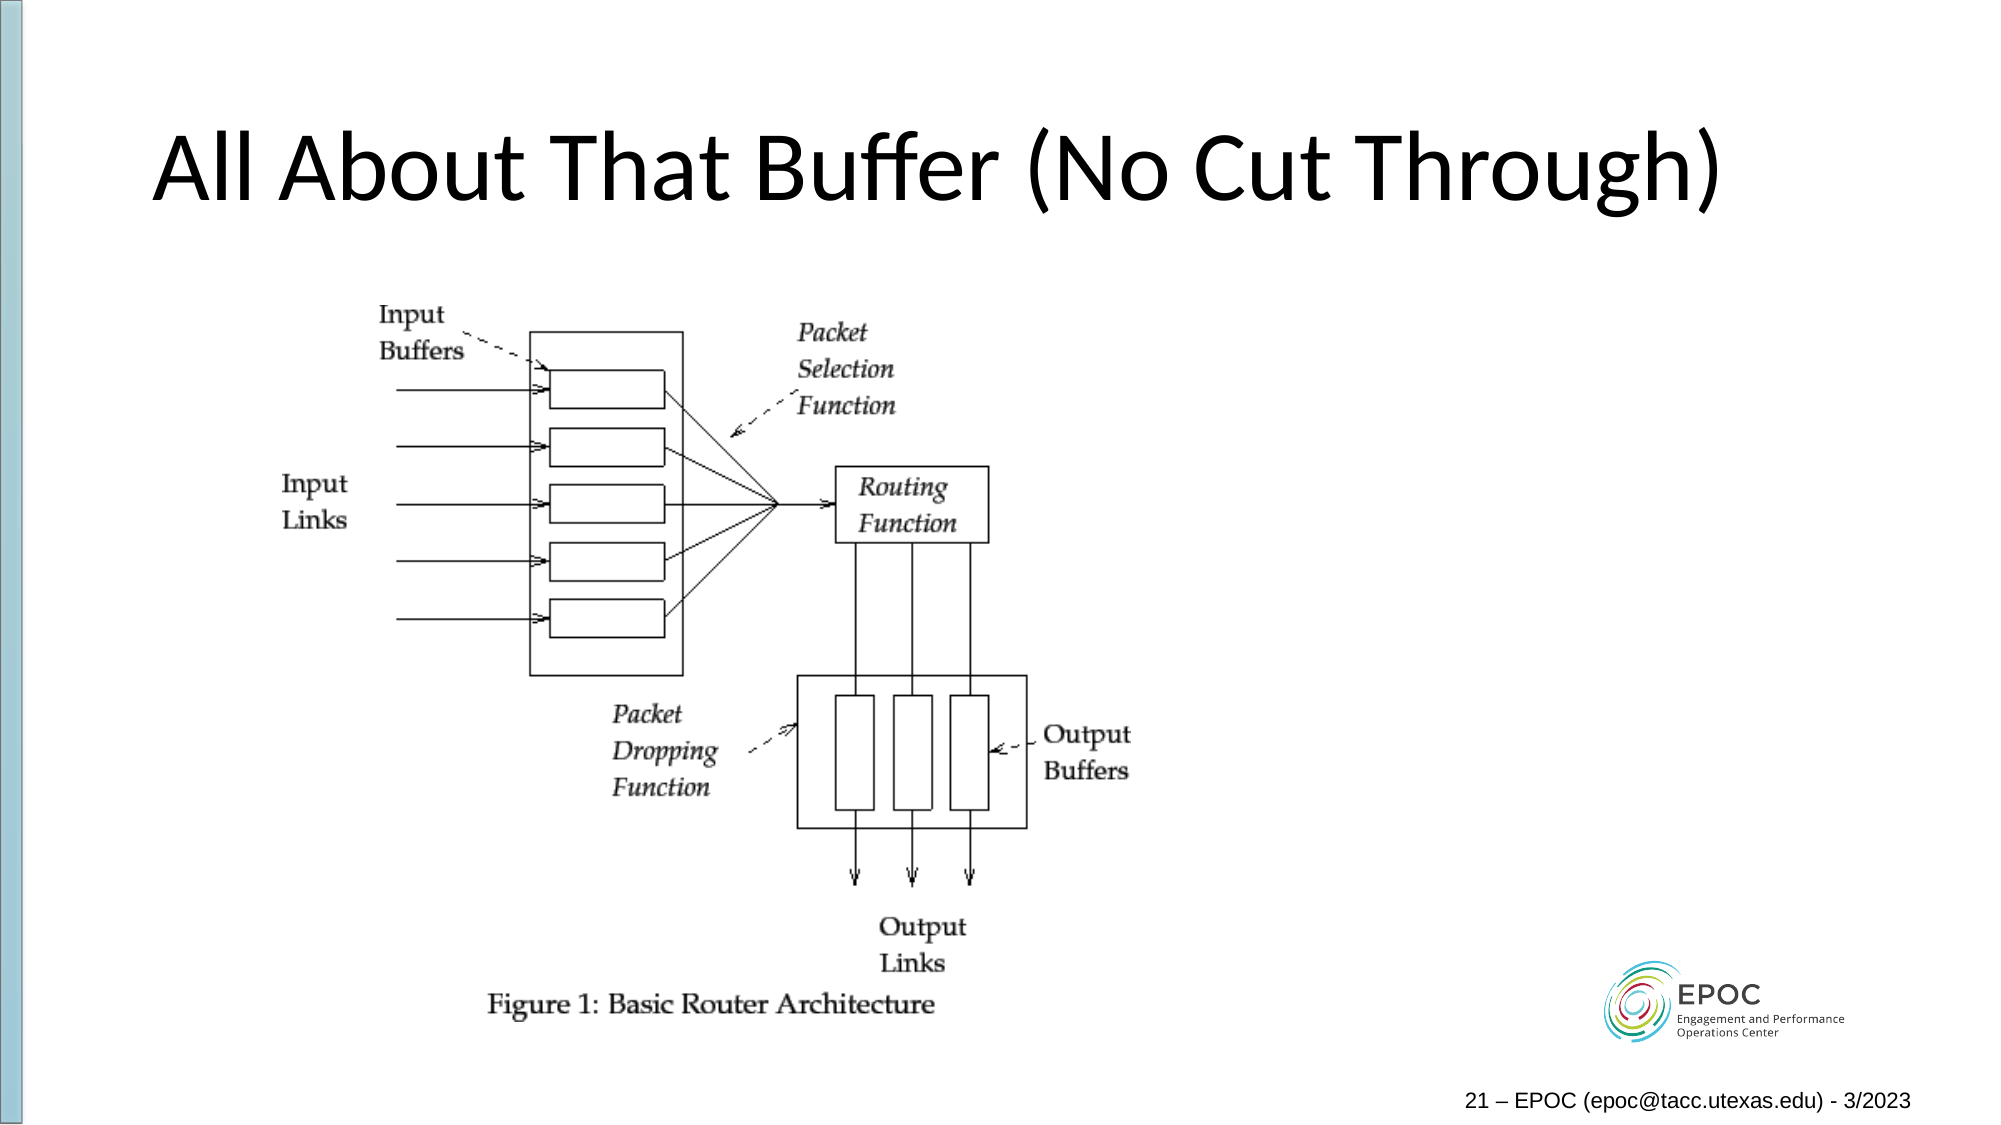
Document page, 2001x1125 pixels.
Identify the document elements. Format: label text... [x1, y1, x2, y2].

picture [282, 305, 1131, 1023]
slide_number 21 – EPOC (epoc@tacc.utexas.edu) - 3/2023 [1449, 1085, 1980, 1115]
picture [1586, 934, 1863, 1072]
title All About That Buffer (No Cut Through) [137, 59, 1863, 278]
